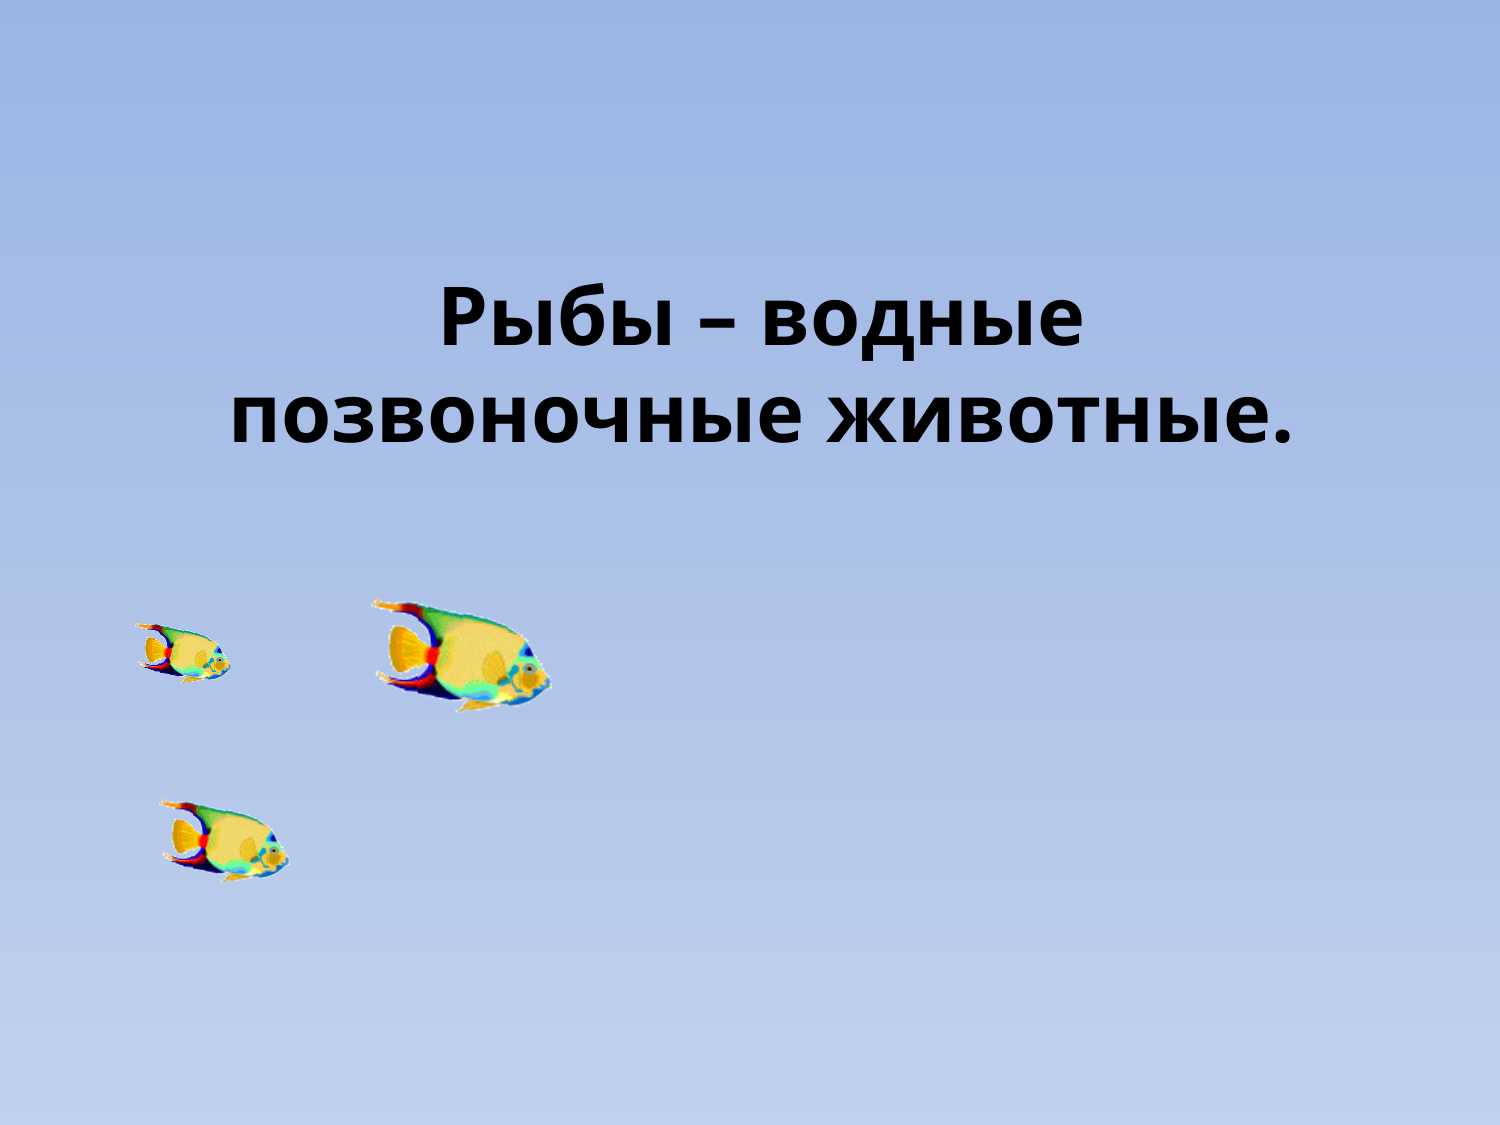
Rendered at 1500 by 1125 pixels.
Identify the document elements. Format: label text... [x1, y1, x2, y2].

title Рыбы – водные позвоночные животные. [123, 255, 1400, 469]
picture [135, 621, 231, 685]
picture [371, 597, 553, 717]
picture [159, 798, 290, 885]
